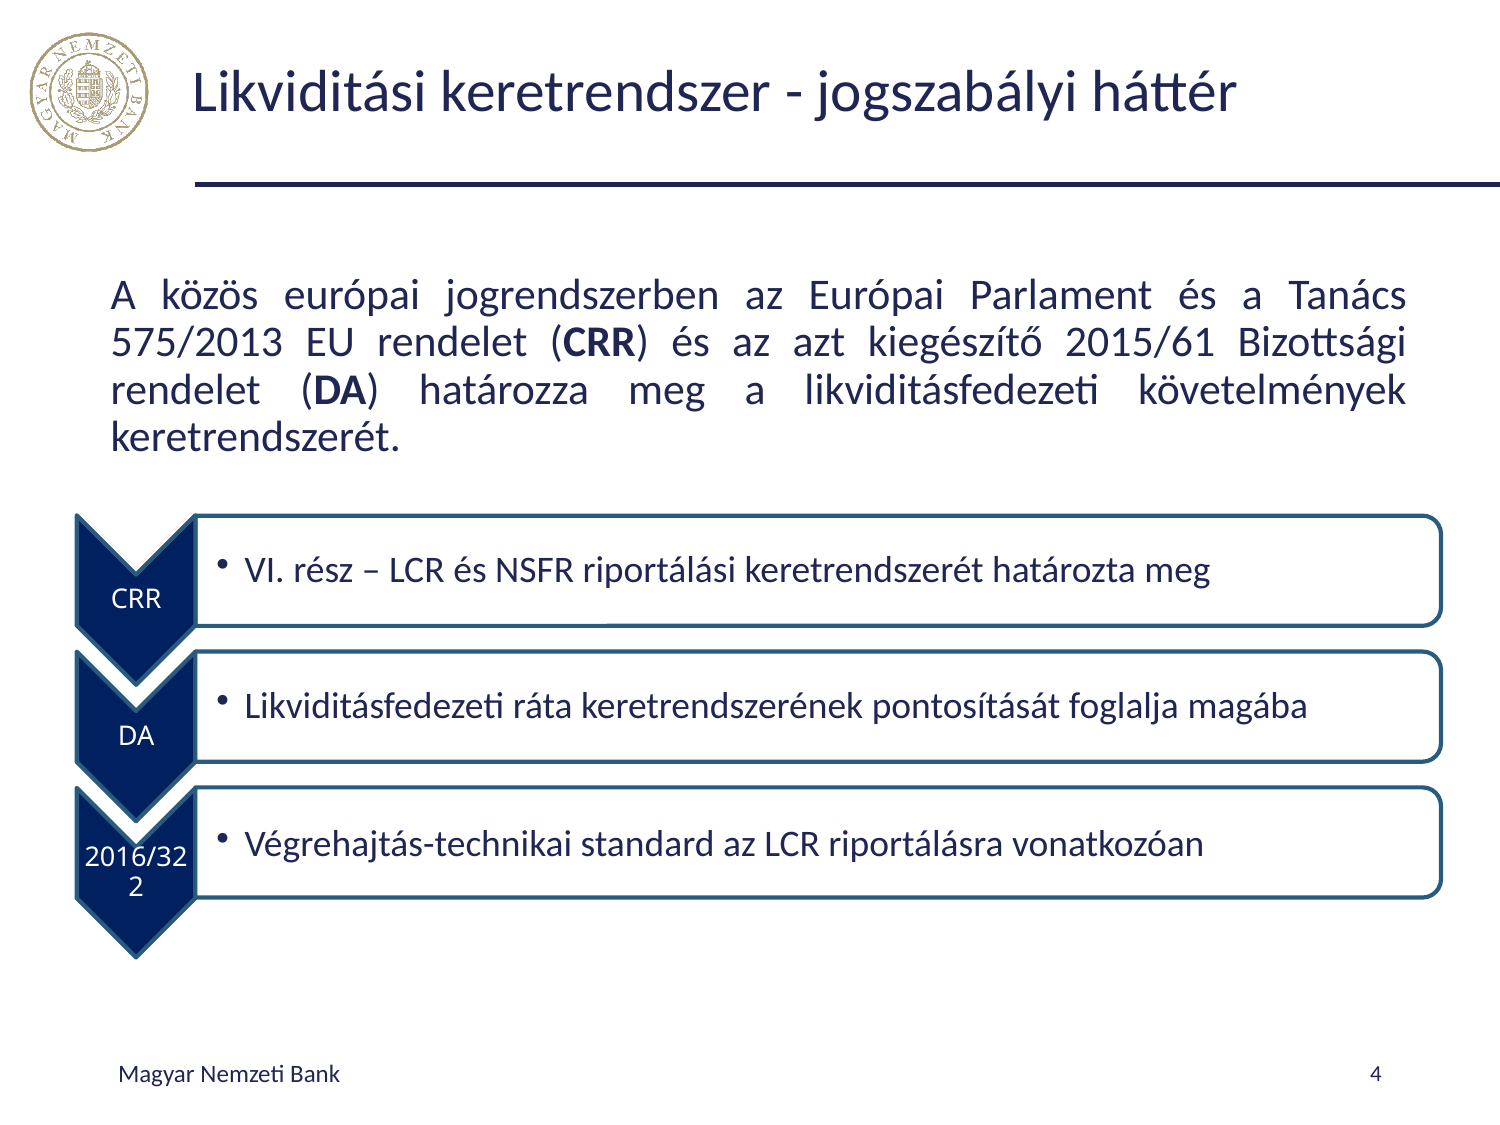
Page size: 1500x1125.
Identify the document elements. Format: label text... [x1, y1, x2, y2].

picture [17, 21, 161, 165]
title Likviditási keretrendszer - jogszabályi háttér [177, 29, 1400, 155]
slide_number 4 [1059, 1042, 1397, 1103]
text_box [76, 514, 1442, 958]
text_box A közös európai jogrendszerben az Európai Parlament és a Tanács 575/2013 EU rendelet (CRR) és az azt kiegészítő 2015/61 Bizottsági rendelet (DA) határozza meg a likviditásfedezeti követelmények keretrendszerét. [95, 196, 1422, 513]
footer Magyar Nemzeti Bank [103, 1042, 610, 1103]
